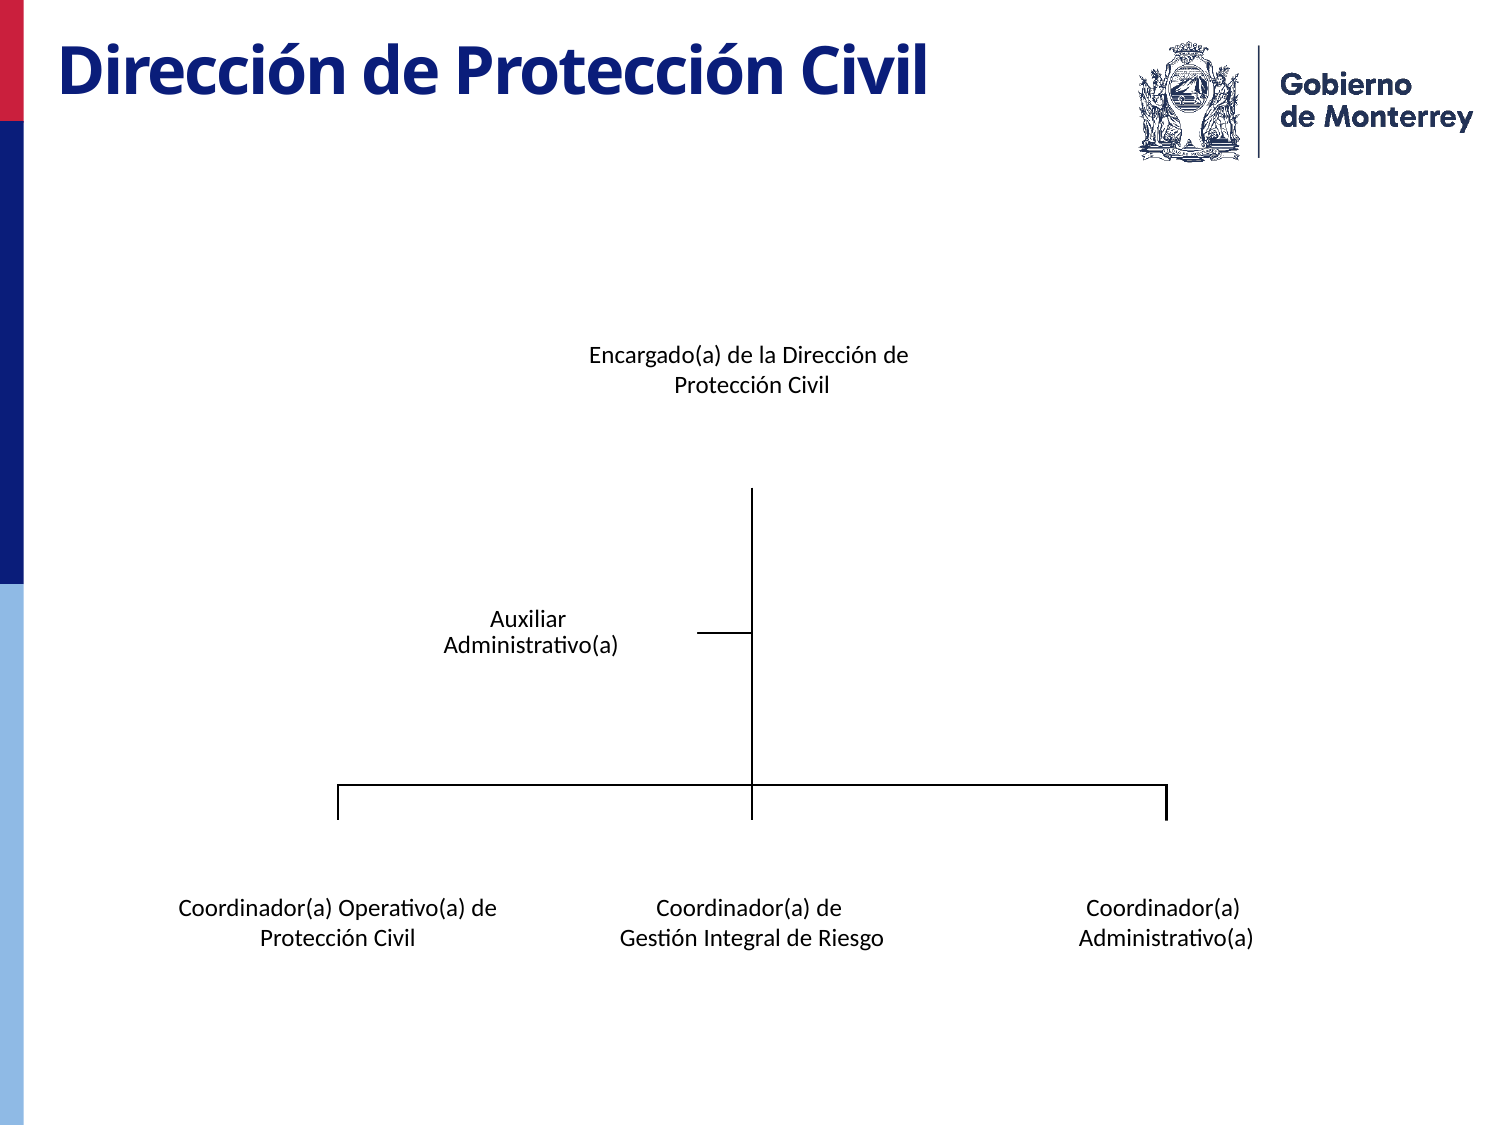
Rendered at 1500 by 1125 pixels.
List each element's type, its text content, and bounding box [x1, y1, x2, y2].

picture [1128, 30, 1483, 173]
text_box Dirección de Protección Civil [41, 20, 1236, 116]
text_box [65, 250, 1440, 1024]
